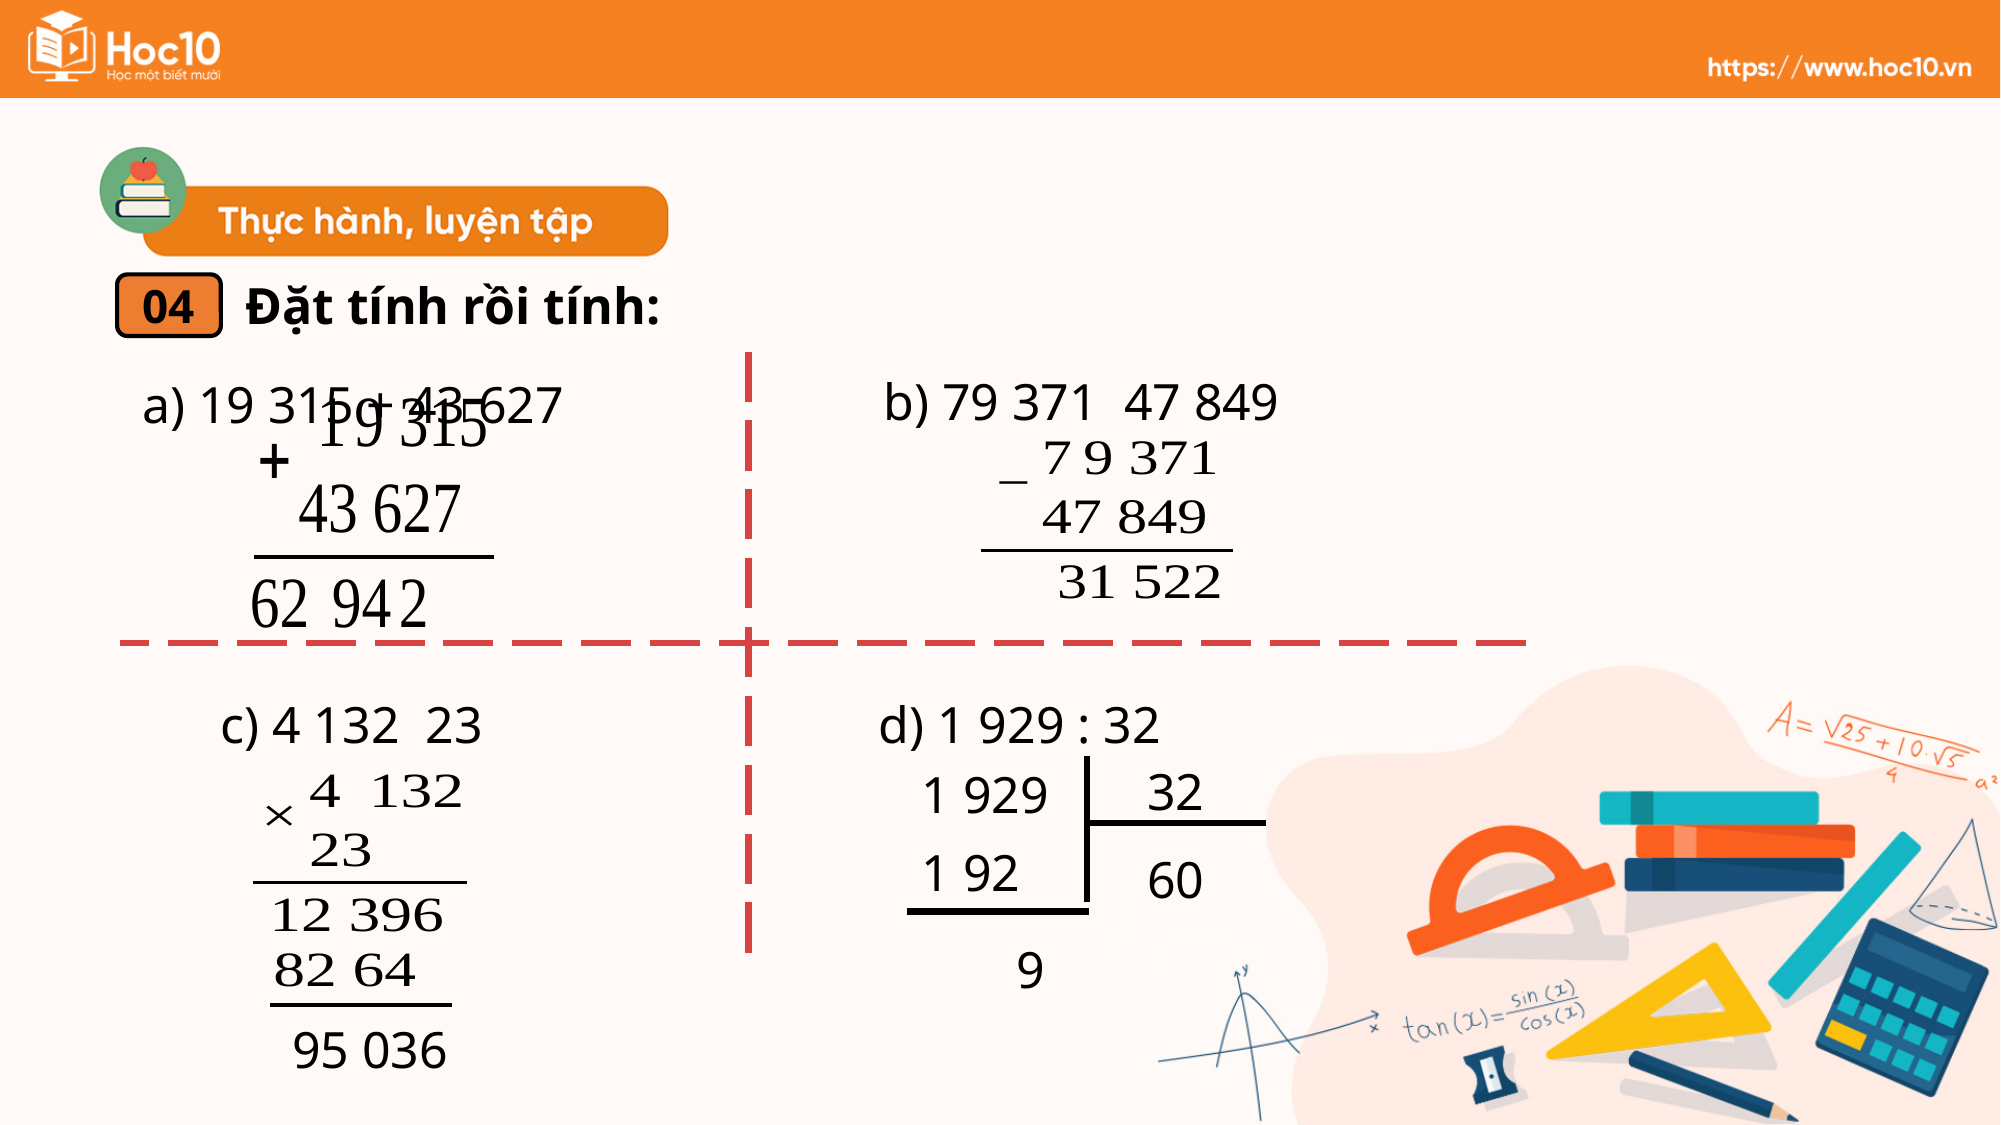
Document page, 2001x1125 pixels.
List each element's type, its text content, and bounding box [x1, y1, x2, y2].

text_box d) 1 929 : 32 [863, 656, 1176, 762]
text_box Đặt tính rồi tính: [230, 267, 1589, 343]
picture [0, 0, 2001, 1125]
text_box 04 [115, 272, 223, 339]
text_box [906, 722, 1267, 996]
text_box 95 036 [277, 981, 463, 1086]
text_box a) 19 315 + 43 627 [127, 336, 579, 442]
